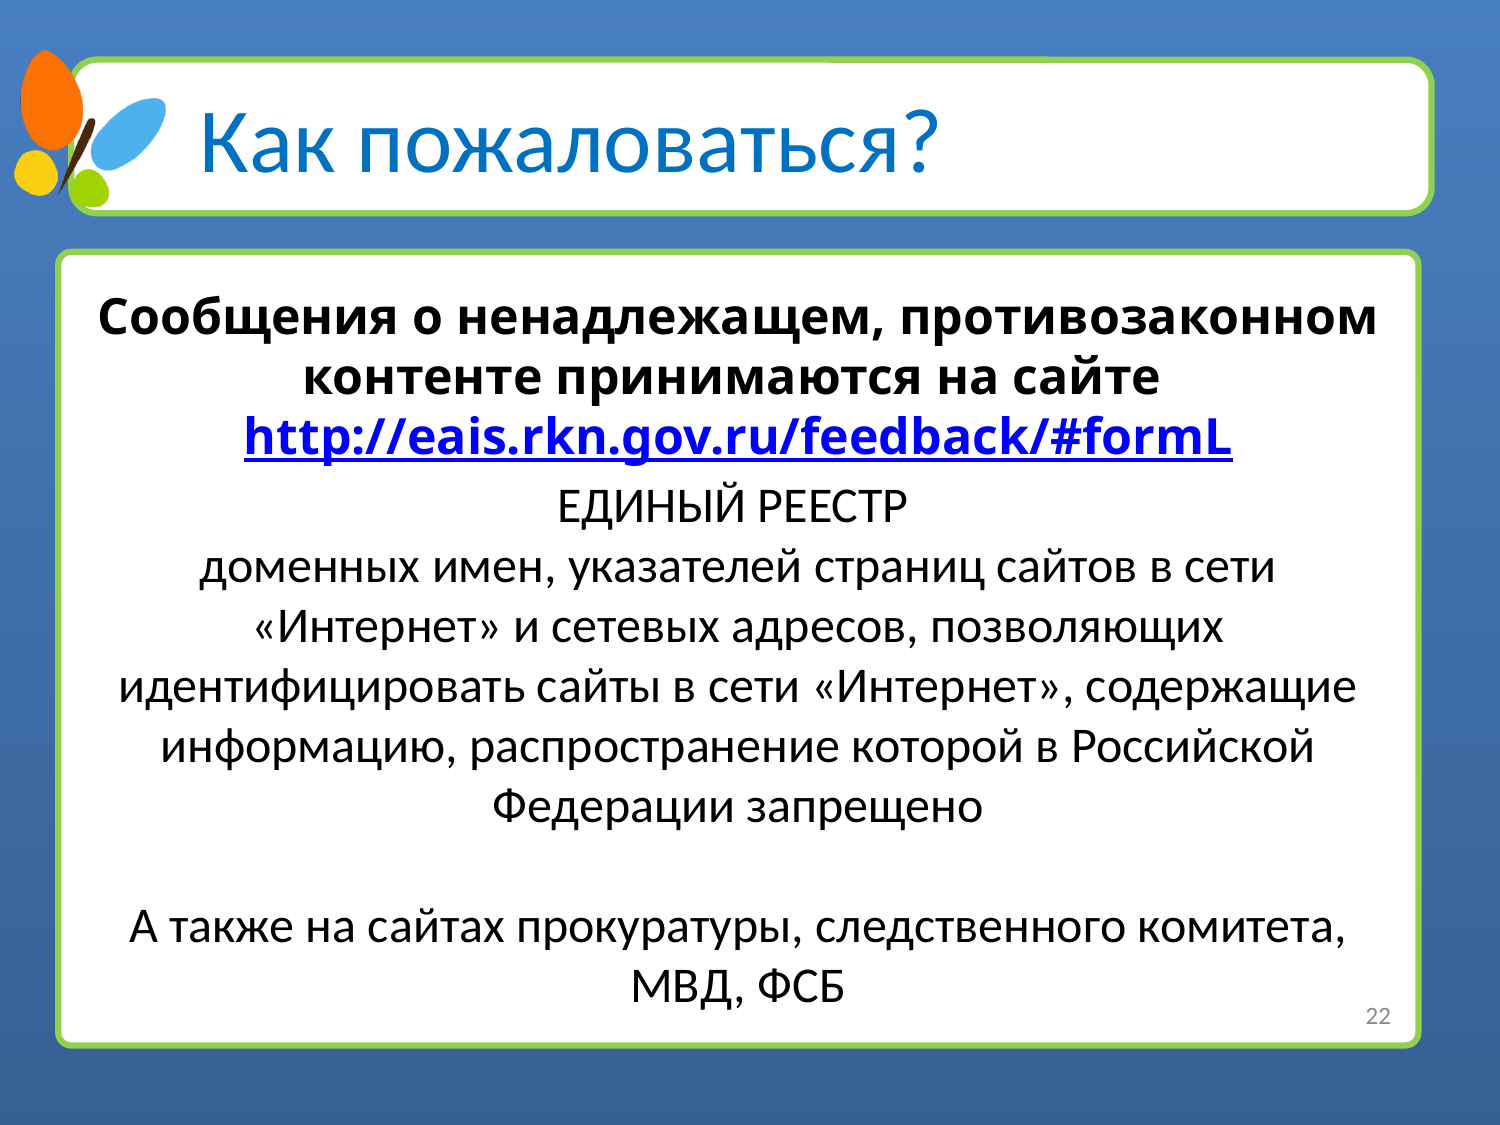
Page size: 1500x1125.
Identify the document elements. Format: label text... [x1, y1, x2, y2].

text_box [164, 57, 1434, 216]
picture [14, 49, 166, 207]
text_box Сообщения о ненадлежащем, противозаконном контенте принимаются на сайте http://eais.rkn.gov.ru/feedback/#formL ЕДИНЫЙ РЕЕСТР доменных имен, указателей страниц сайтов в сети «Интернет» и сетевых адресов, позволяющих идентифицировать сайты в сети «Интернет», содержащие информацию, распространение которой в Российской Федерации запрещено А также на сайтах прокуратуры, следственного комитета, МВД, ФСБ [56, 249, 1421, 1048]
text_box Как пожаловаться? [184, 73, 1393, 198]
slide_number 22 [1068, 984, 1406, 1045]
